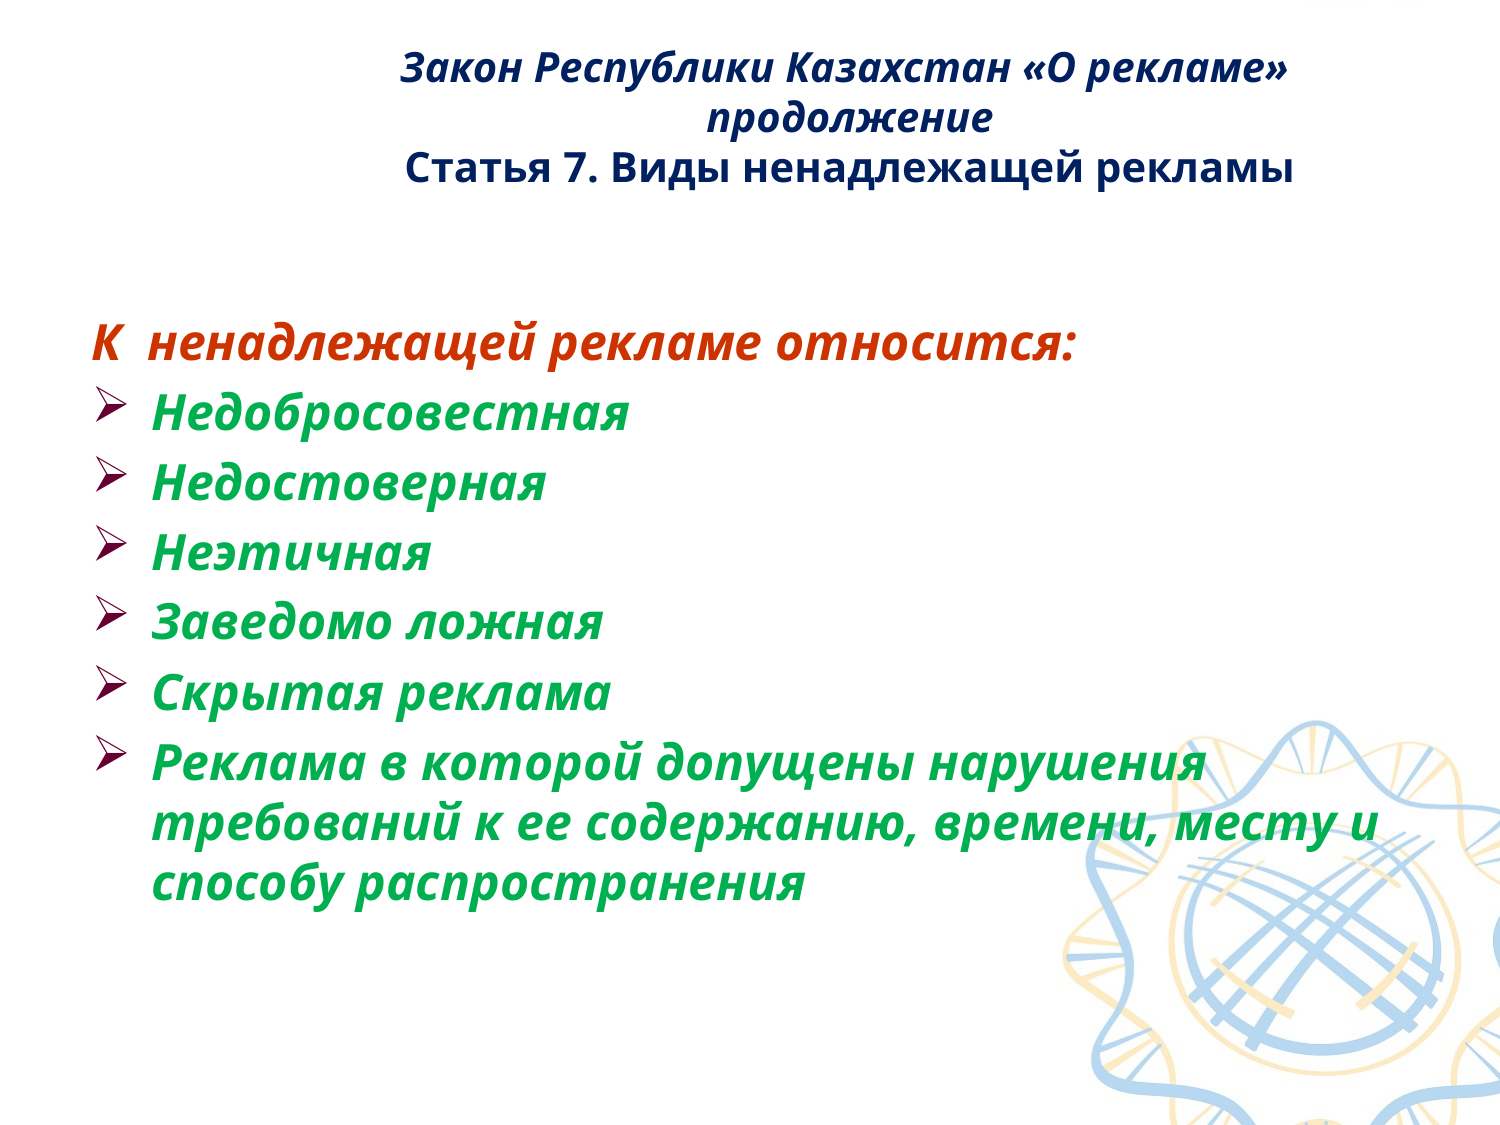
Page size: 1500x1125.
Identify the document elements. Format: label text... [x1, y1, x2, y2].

list К ненадлежащей рекламе относится: Недобросовестная Недостоверная Неэтичная Заведомо ложная Скрытая реклама Реклама в которой допущены нарушения требований к ее содержанию, времени, месту и способу распространения [76, 302, 1437, 1000]
title Закон Республики Казахстан «О рекламе» продолжение Статья 7. Виды ненадлежащей рекламы [249, 18, 1450, 213]
picture [0, 0, 1500, 1125]
